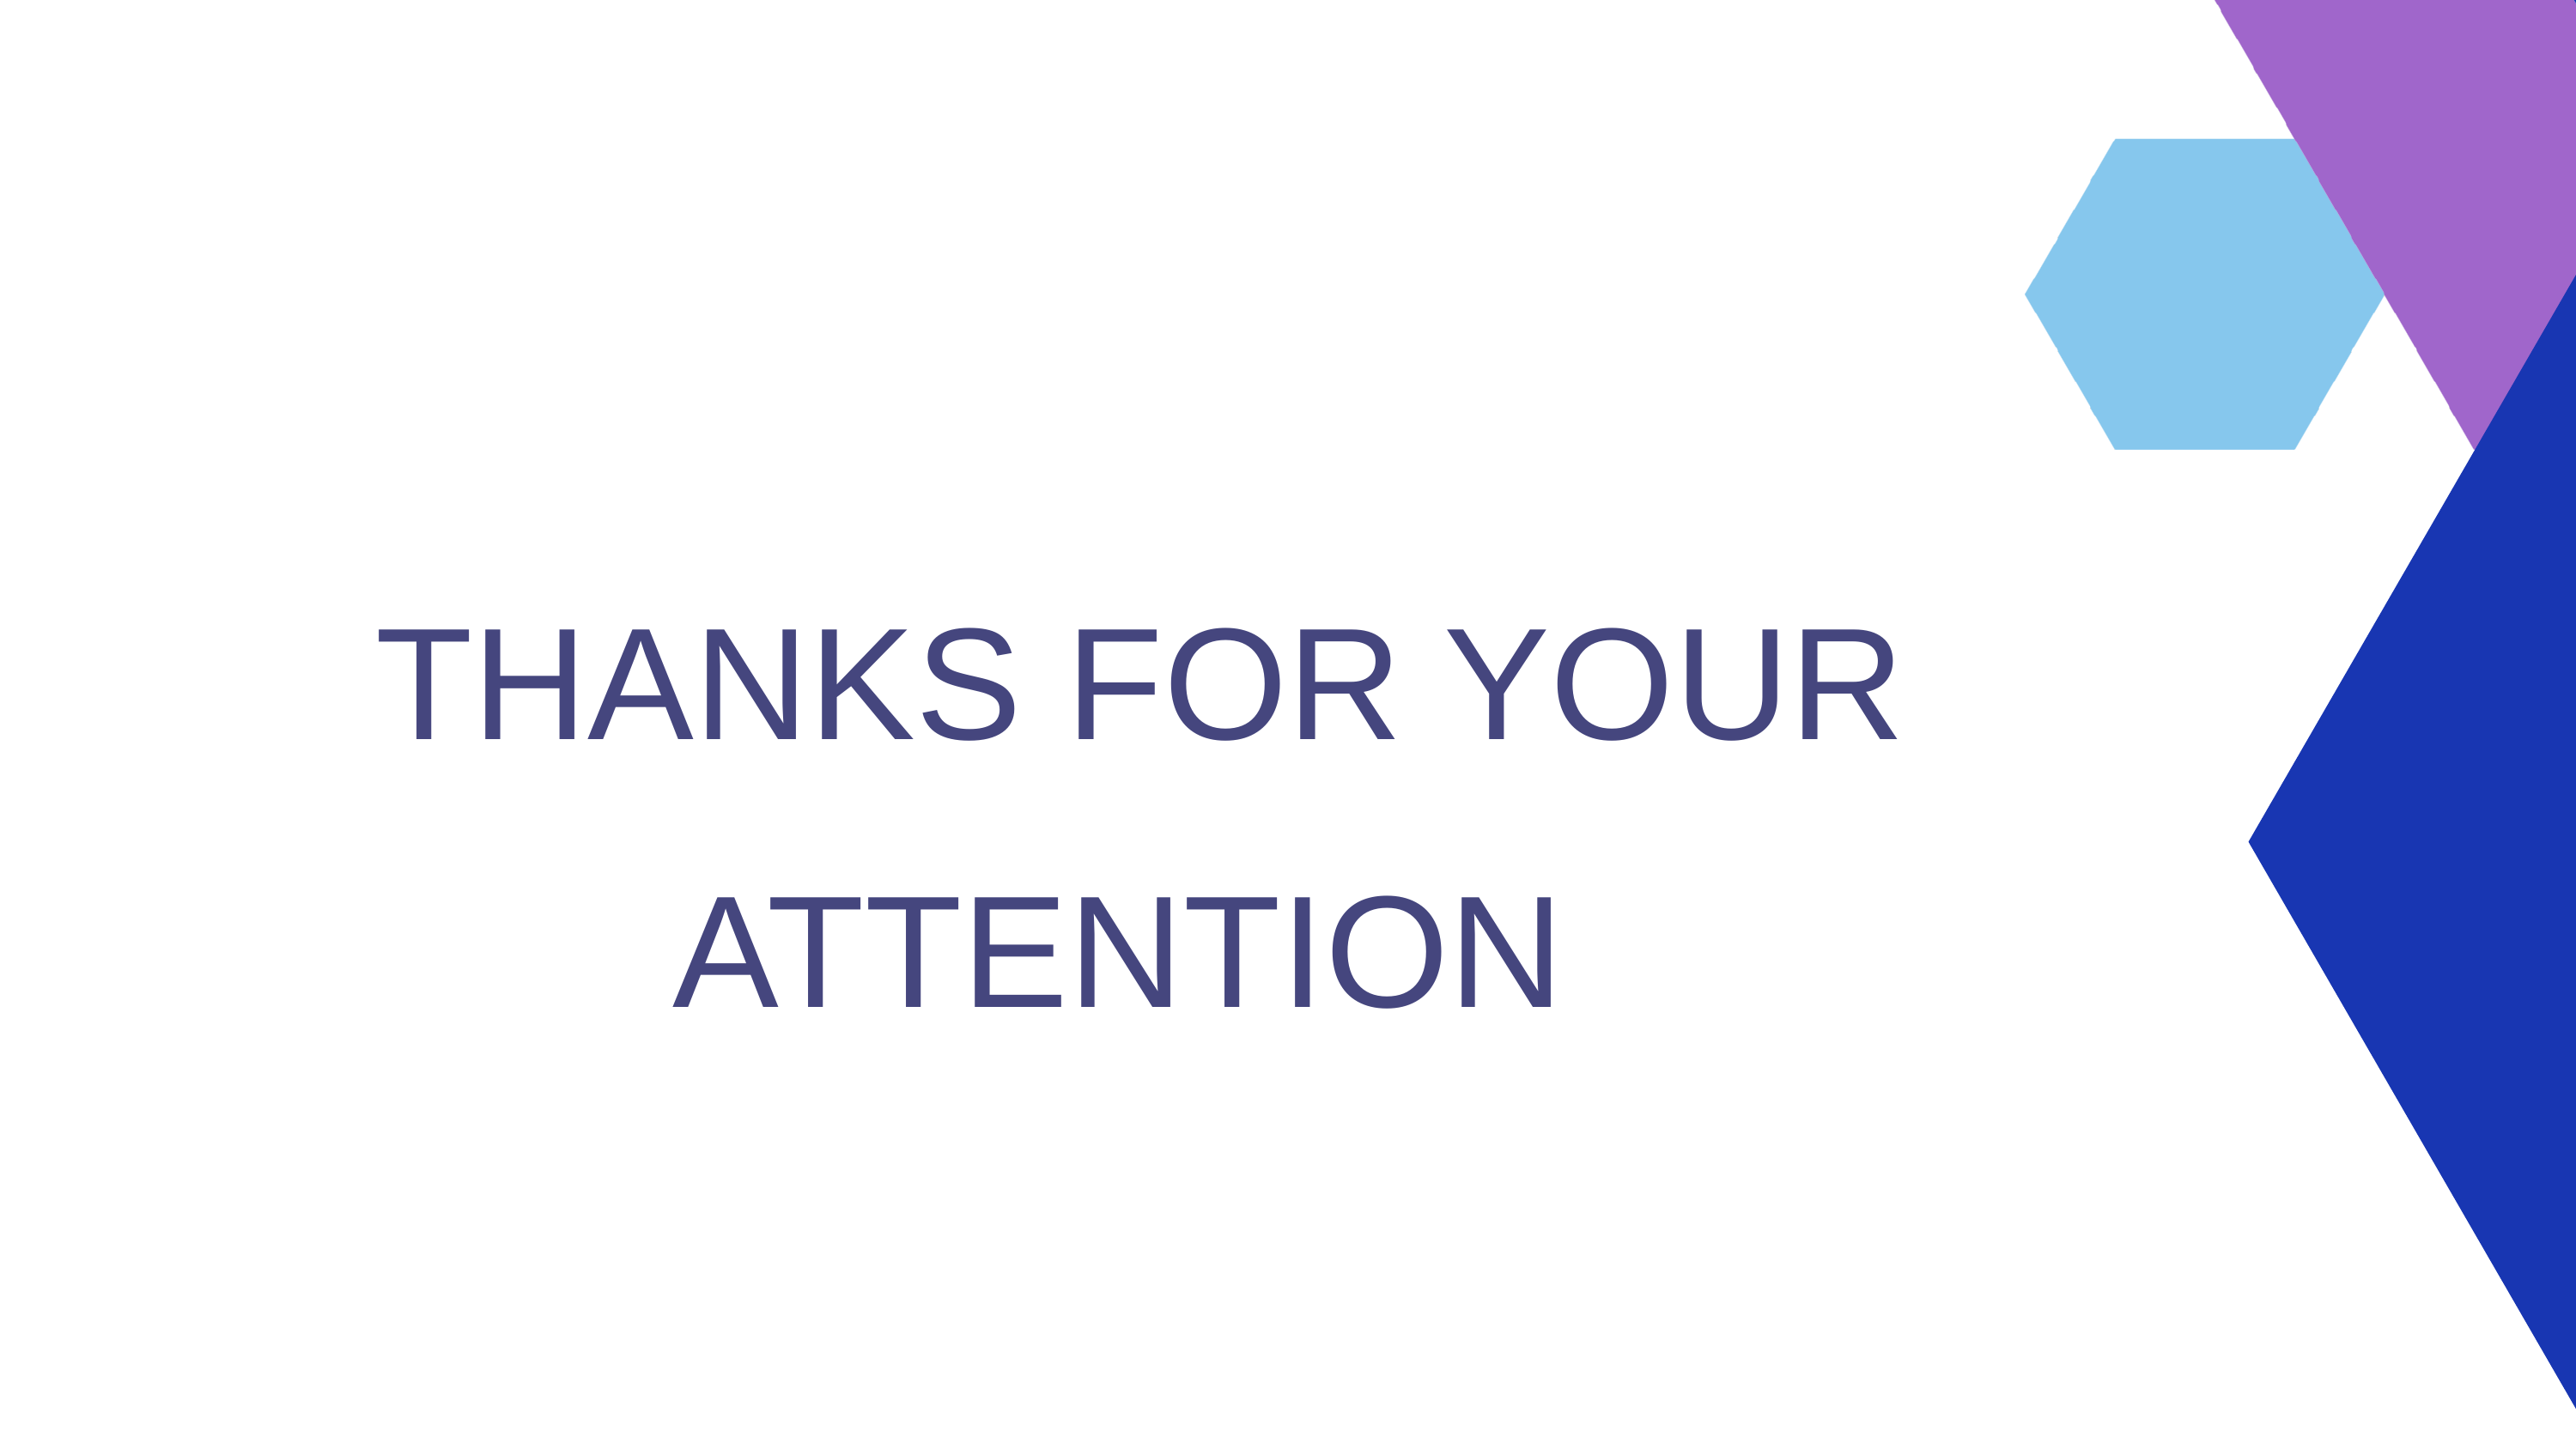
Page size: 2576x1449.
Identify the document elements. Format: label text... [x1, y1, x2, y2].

text_box THANKS FOR YOUR ATTENTION [225, 503, 2020, 1040]
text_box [2024, 0, 2576, 1449]
